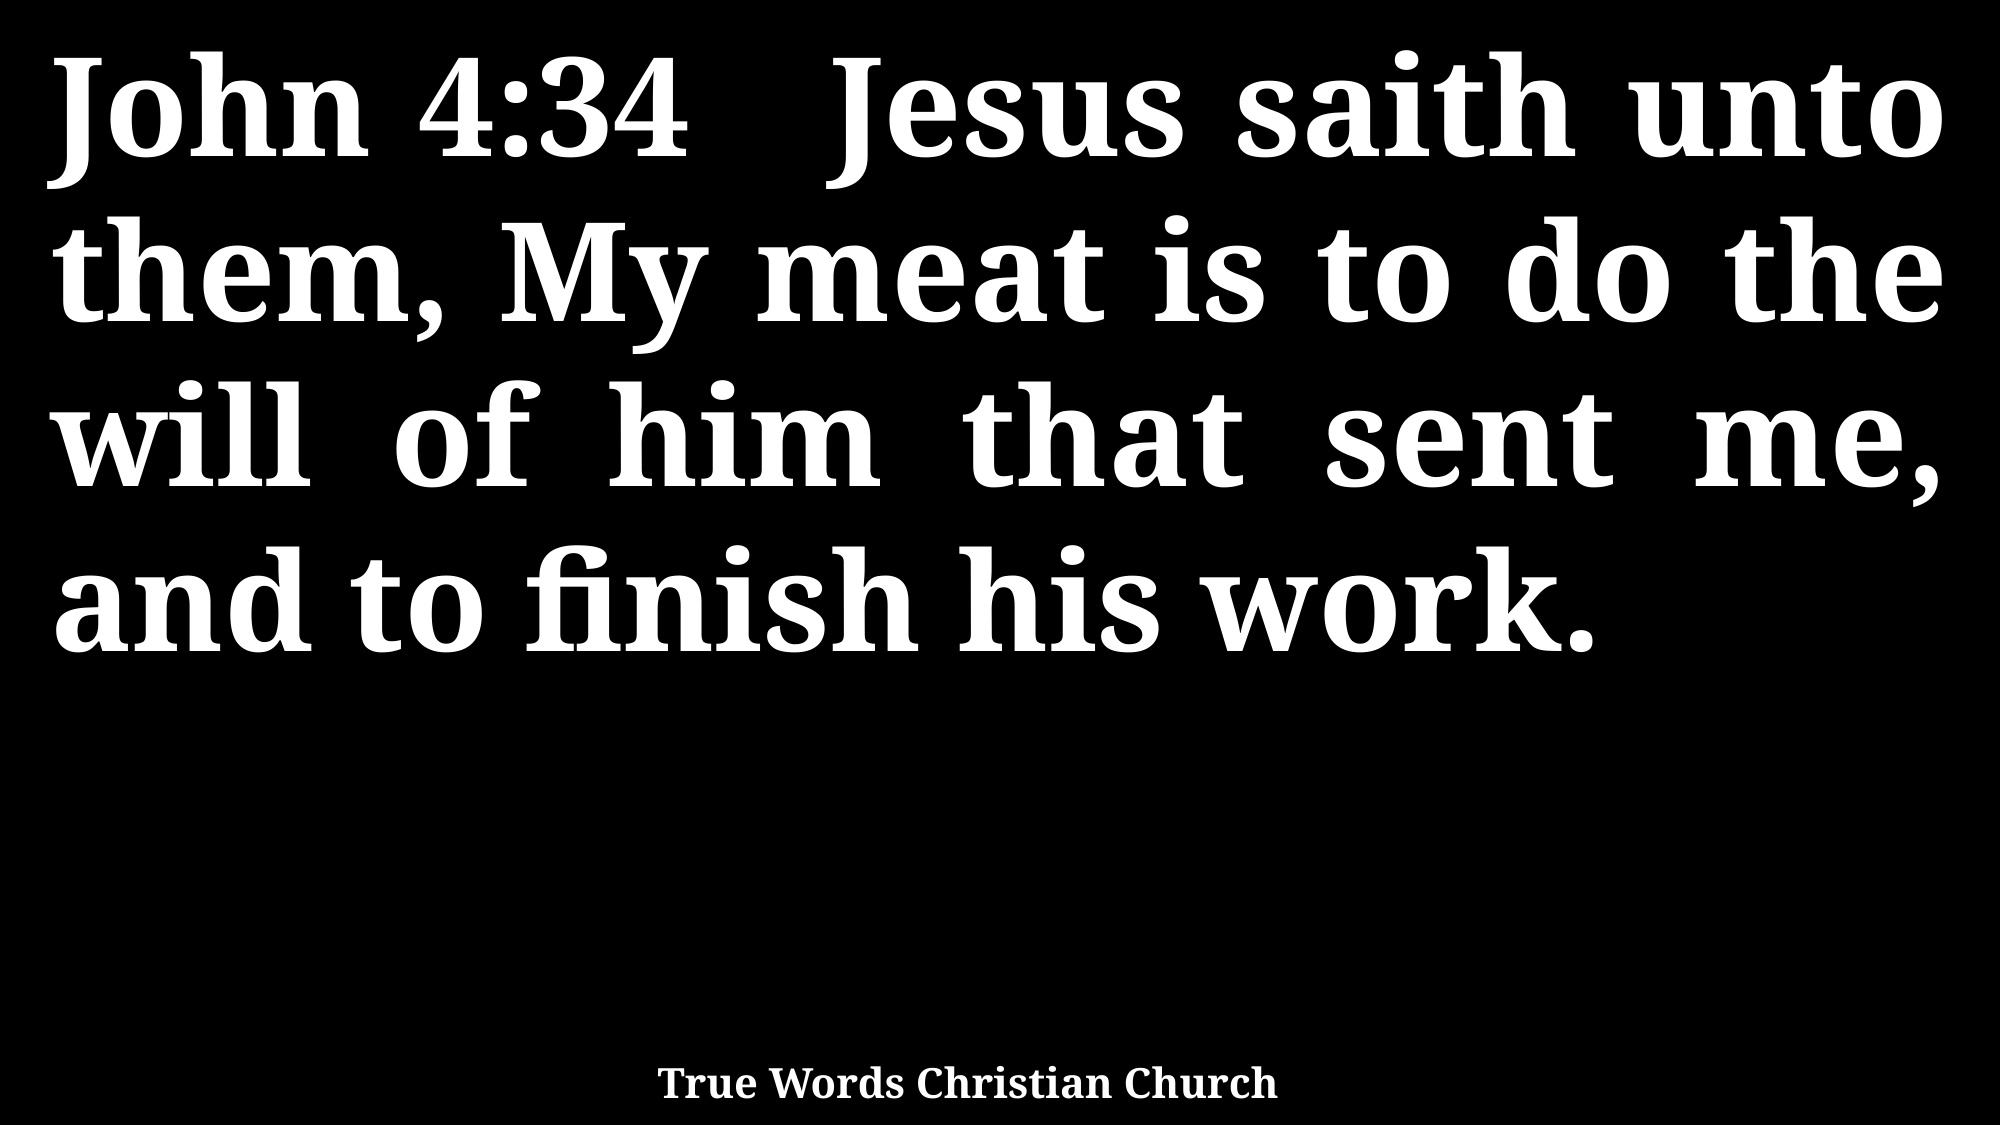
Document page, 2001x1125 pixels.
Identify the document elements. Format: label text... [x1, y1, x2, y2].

text_box John 4:34 Jesus saith unto them, My meat is to do the will of him that sent me, and to finish his work. [35, 11, 1965, 687]
text_box True Words Christian Church [642, 1049, 1294, 1114]
